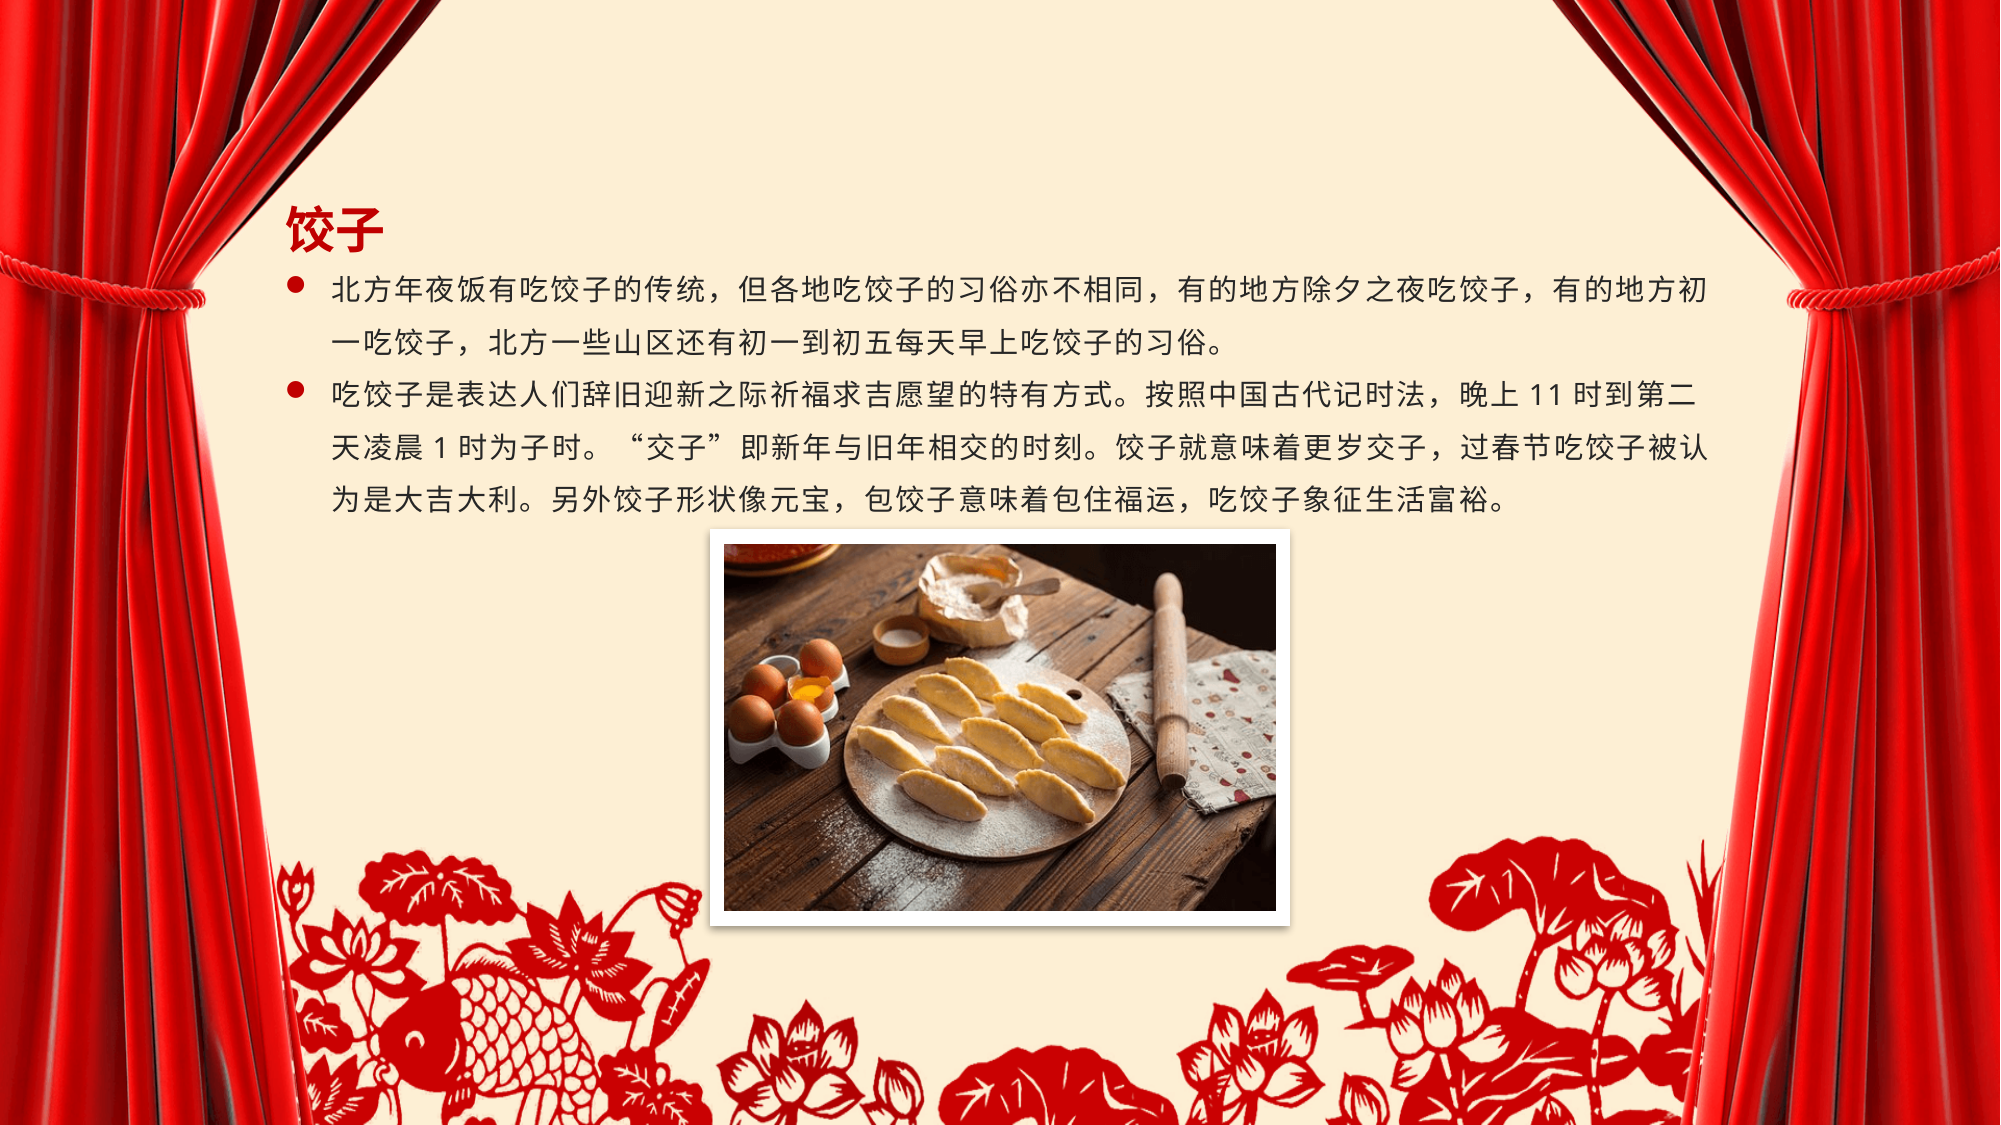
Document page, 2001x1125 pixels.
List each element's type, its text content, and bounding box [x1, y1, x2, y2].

picture [0, 0, 2000, 1125]
text_box 北方年夜饭有吃饺子的传统，但各地吃饺子的习俗亦不相同，有的地方除夕之夜吃饺子，有的地方初一吃饺子，北方一些山区还有初一到初五每天早上吃饺子的习俗。 吃饺子是表达人们辞旧迎新之际祈福求吉愿望的特有方式。按照中国古代记时法，晚上11时到第二天凌晨1时为子时。“交子”即新年与旧年相交的时刻。饺子就意味着更岁交子，过春节吃饺子被认为是大吉大利。另外饺子形状像元宝，包饺子意味着包住福运，吃饺子象征生活富裕。 [270, 246, 1730, 524]
text_box 饺子 [270, 173, 401, 267]
